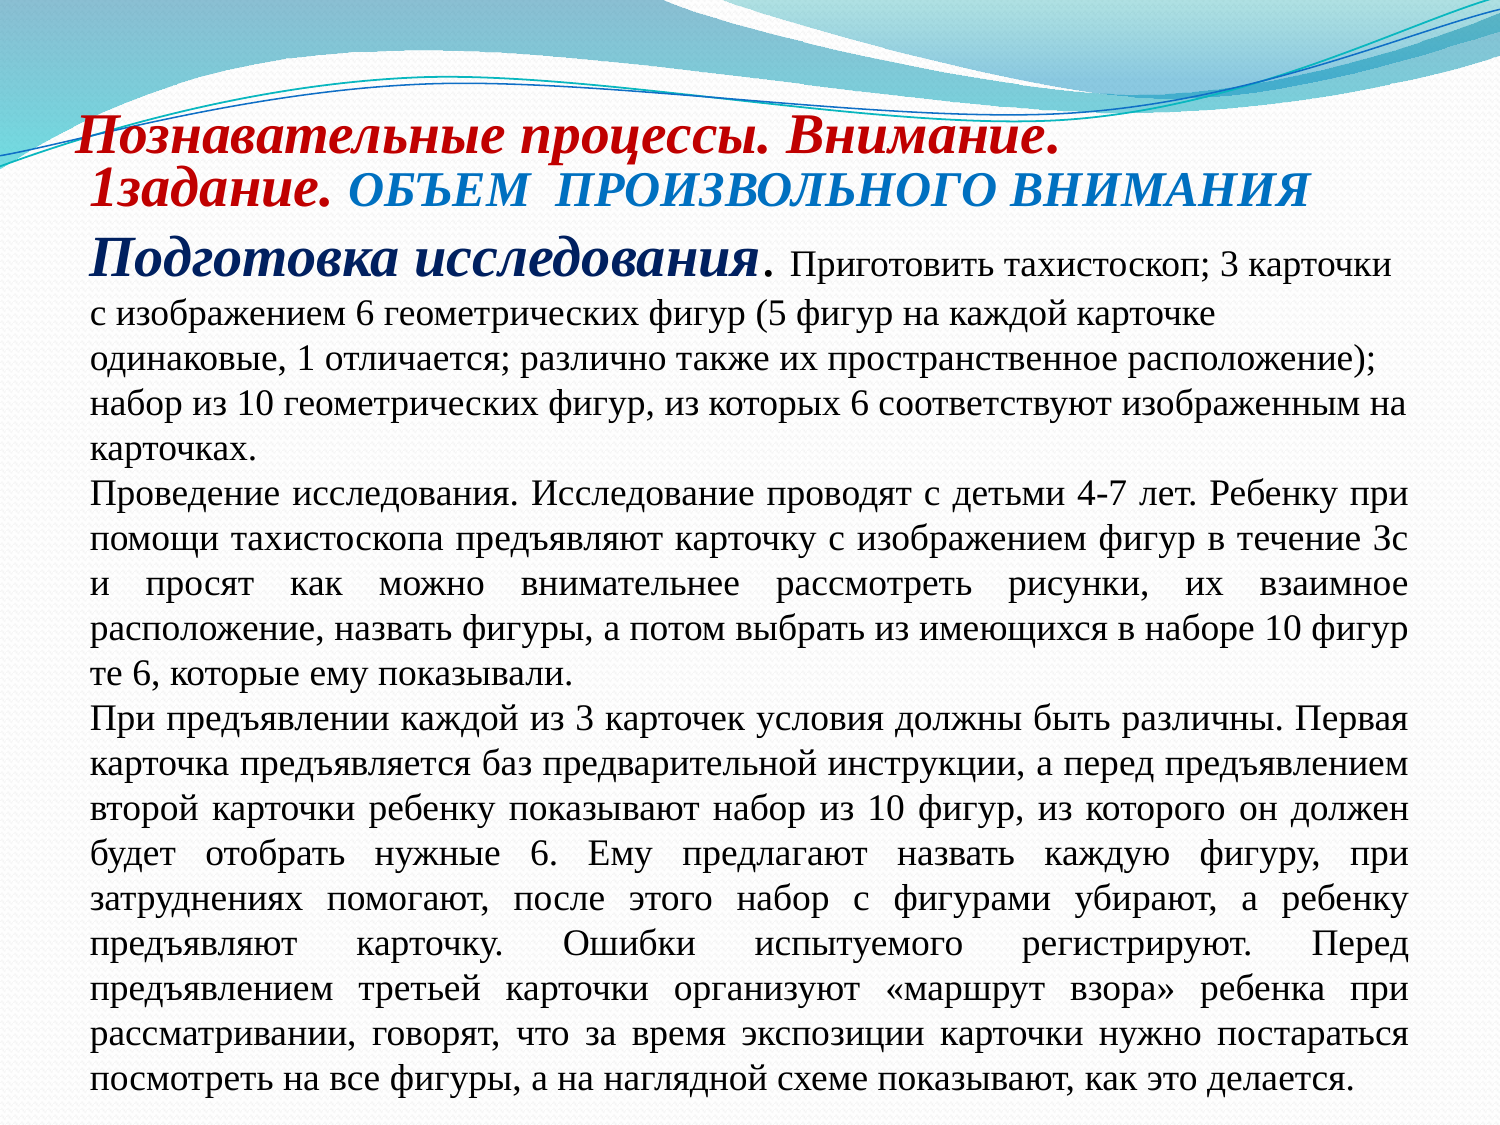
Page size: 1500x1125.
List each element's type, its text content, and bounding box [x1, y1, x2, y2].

list 1задание. ОБЪЕМ ПРОИЗВОЛЬНОГО ВНИМАНИЯ Подготовка исследования. Приготовить тахистоскоп; 3 карточки с изображением 6 геометрических фигур (5 фигур на каждой карточке одинаковые, 1 отличается; различно также их пространственное расположение); набор из 10 геометрических фигур, из которых 6 соответствуют изображенным на карточках. Проведение исследования. Исследование проводят с детьми 4-7 лет. Ребенку при помощи тахистоскопа предъявляют карточку с изображением фигур в течение Зс и просят как можно внимательнее рассмотреть рисунки, их взаимное расположение, назвать фигуры, а потом выбрать из имеющихся в наборе 10 фигур те 6, которые ему показывали. При предъявлении каждой из 3 карточек условия должны быть различны. Первая карточка предъявляется баз предварительной инструкции, а перед предъявлением второй карточки ребенку показывают набор из 10 фигур, из которого он должен будет отобрать нужные 6. Ему предлагают назвать каждую фигуру, при затруднениях помогают, после этого набор с фигурами убирают, а ребенку предъявляют карточку. Ошибки испытуемого регистрируют. Перед предъявлением третьей карточки организуют «маршрут взора» ребенка при рассматривании, говорят, что за время экспозиции карточки нужно постараться посмотреть на все фигуры, а на наглядной схеме показывают, как это делается. [75, 140, 1425, 1125]
title Познавательные процессы. Внимание. [75, 0, 1425, 140]
